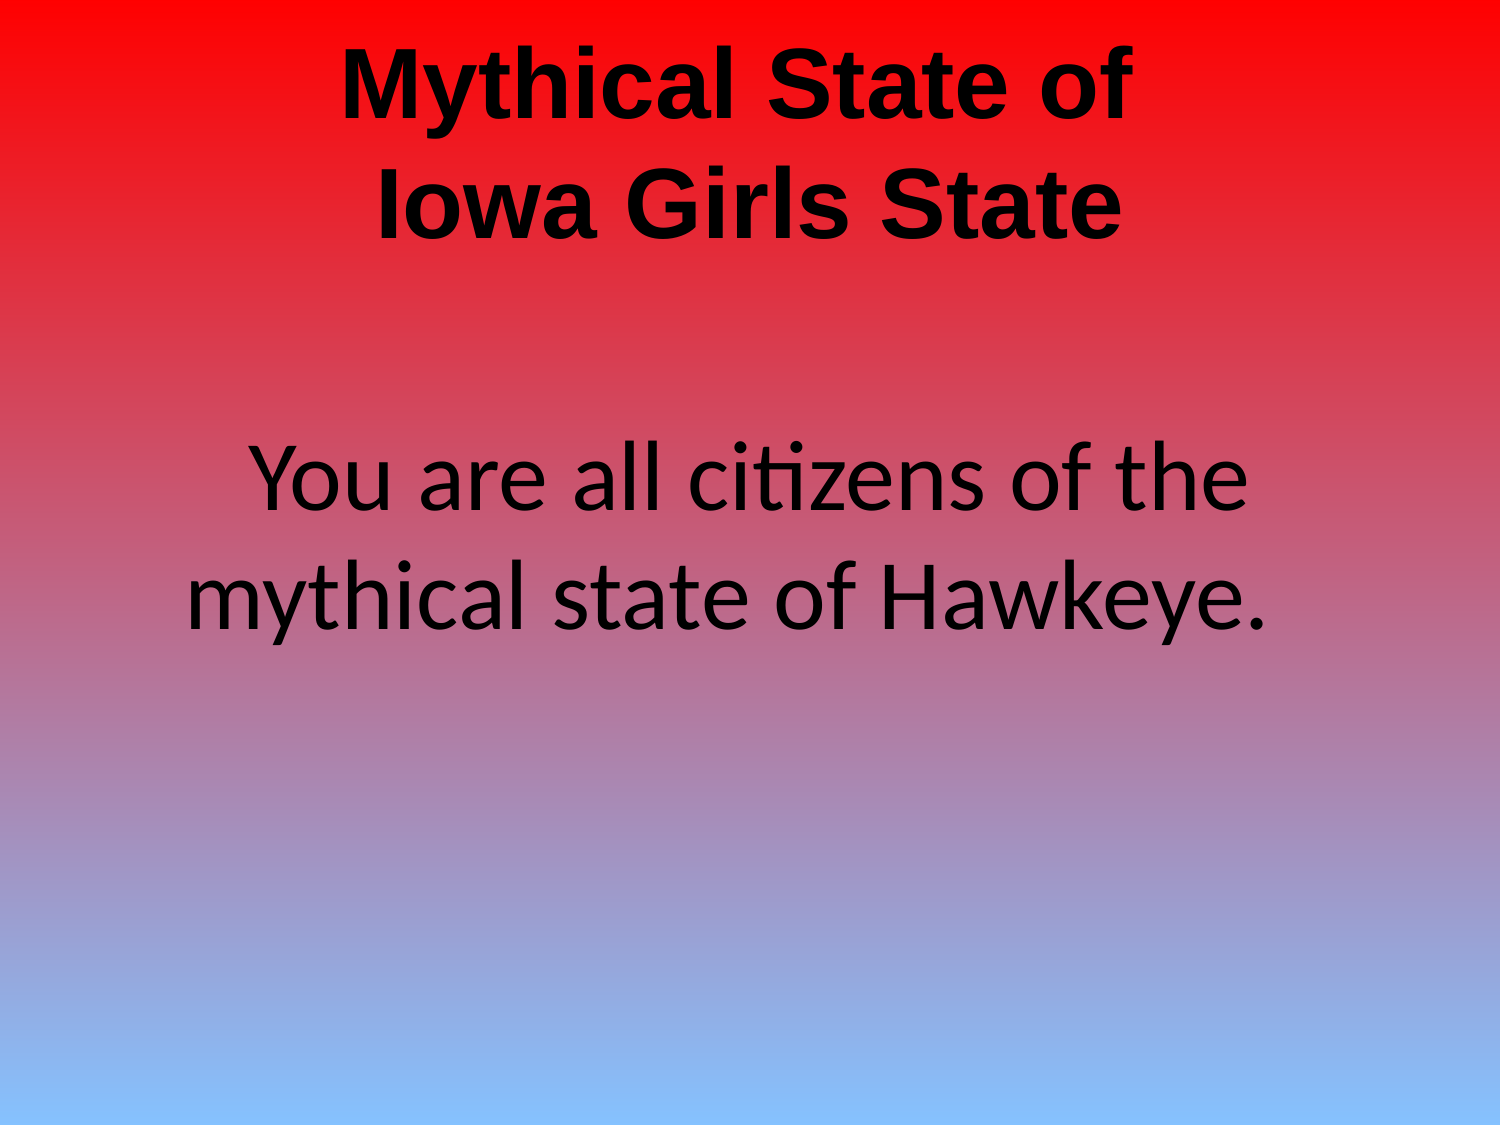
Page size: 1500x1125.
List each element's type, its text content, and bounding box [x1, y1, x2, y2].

title Mythical State of Iowa Girls State [74, 44, 1426, 233]
list You are all citizens of the mythical state of Hawkeye. [74, 262, 1426, 1078]
